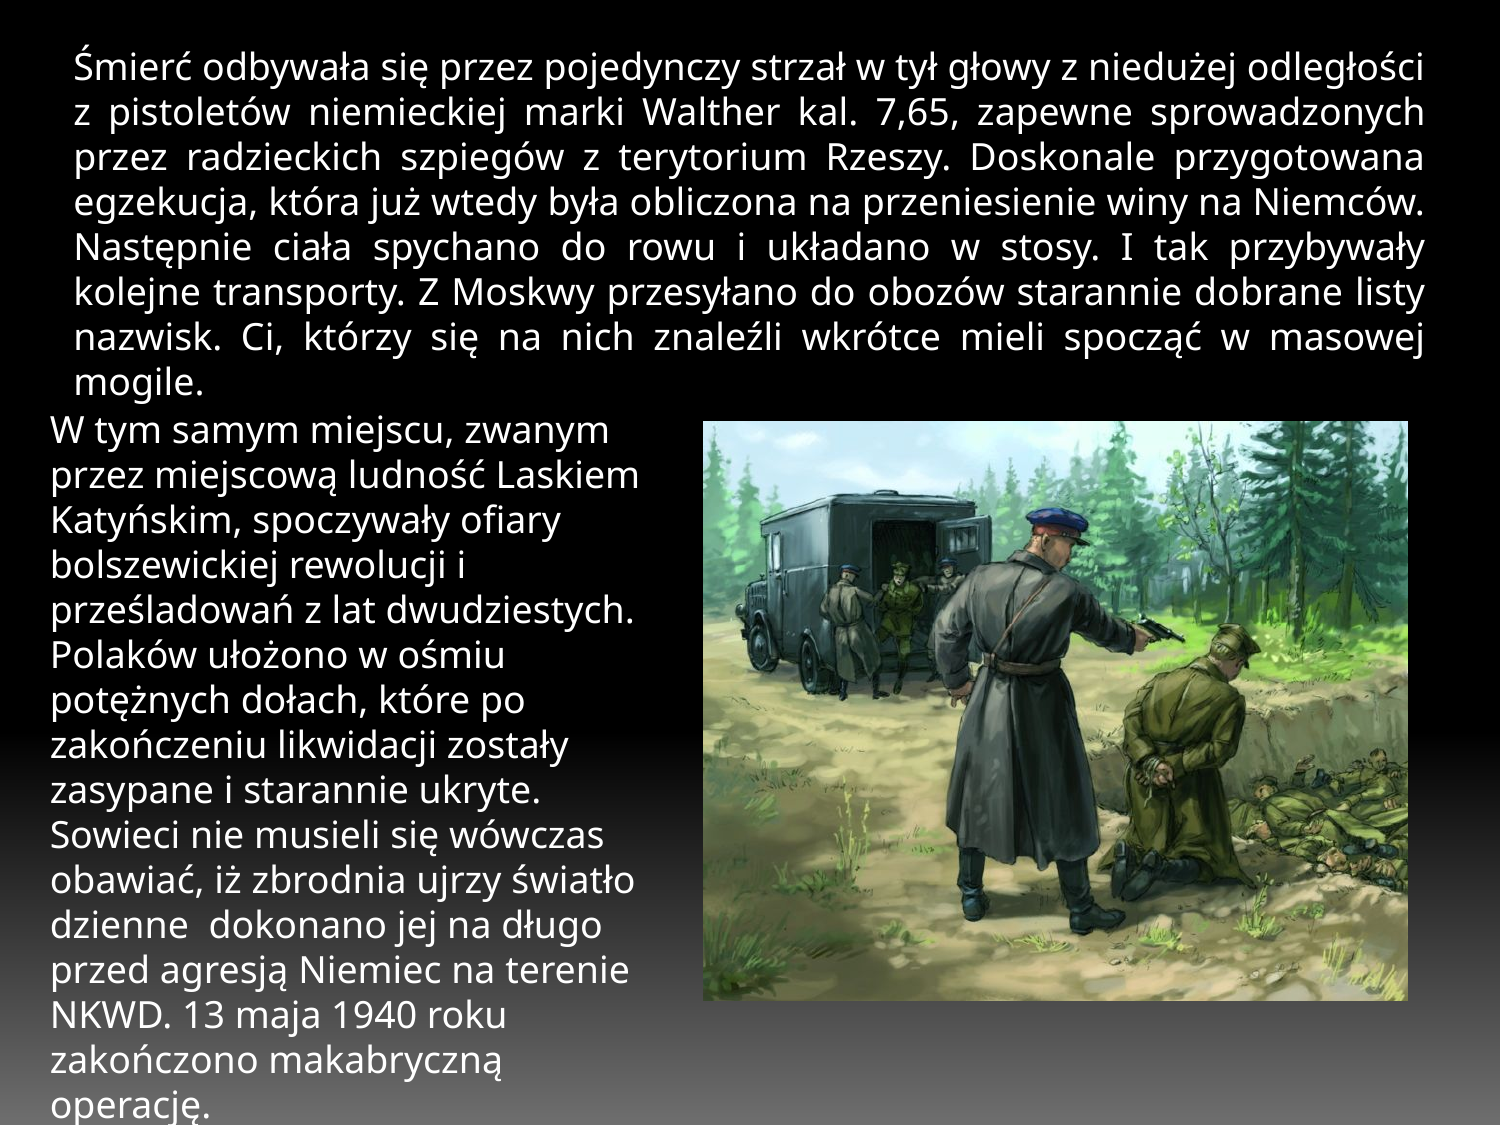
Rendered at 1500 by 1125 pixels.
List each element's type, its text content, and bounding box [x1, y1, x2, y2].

text_box W tym samym miejscu, zwanym przez miejscową ludność Laskiem Katyńskim, spoczywały ofiary bolszewickiej rewolucji i prześladowań z lat dwudziestych. Polaków ułożono w ośmiu potężnych dołach, które po zakończeniu likwidacji zostały zasypane i starannie ukryte. Sowieci nie musieli się wówczas obawiać, iż zbrodnia ujrzy światło dzienne  dokonano jej na długo przed agresją Niemiec na terenie NKWD. 13 maja 1940 roku zakończono makabryczną operację. [35, 398, 668, 1125]
text_box Śmierć odbywała się przez pojedynczy strzał w tył głowy z niedużej odległości z pistoletów niemieckiej marki Walther kal. 7,65, zapewne sprowadzonych przez radzieckich szpiegów z terytorium Rzeszy. Doskonale przygotowana egzekucja, która już wtedy była obliczona na przeniesienie winy na Niemców. Następnie ciała spychano do rowu i układano w stosy. I tak przybywały kolejne transporty. Z Moskwy przesyłano do obozów starannie dobrane listy nazwisk. Ci, którzy się na nich znaleźli wkrótce mieli spocząć w masowej mogile. [58, 35, 1442, 410]
picture [702, 421, 1409, 1002]
